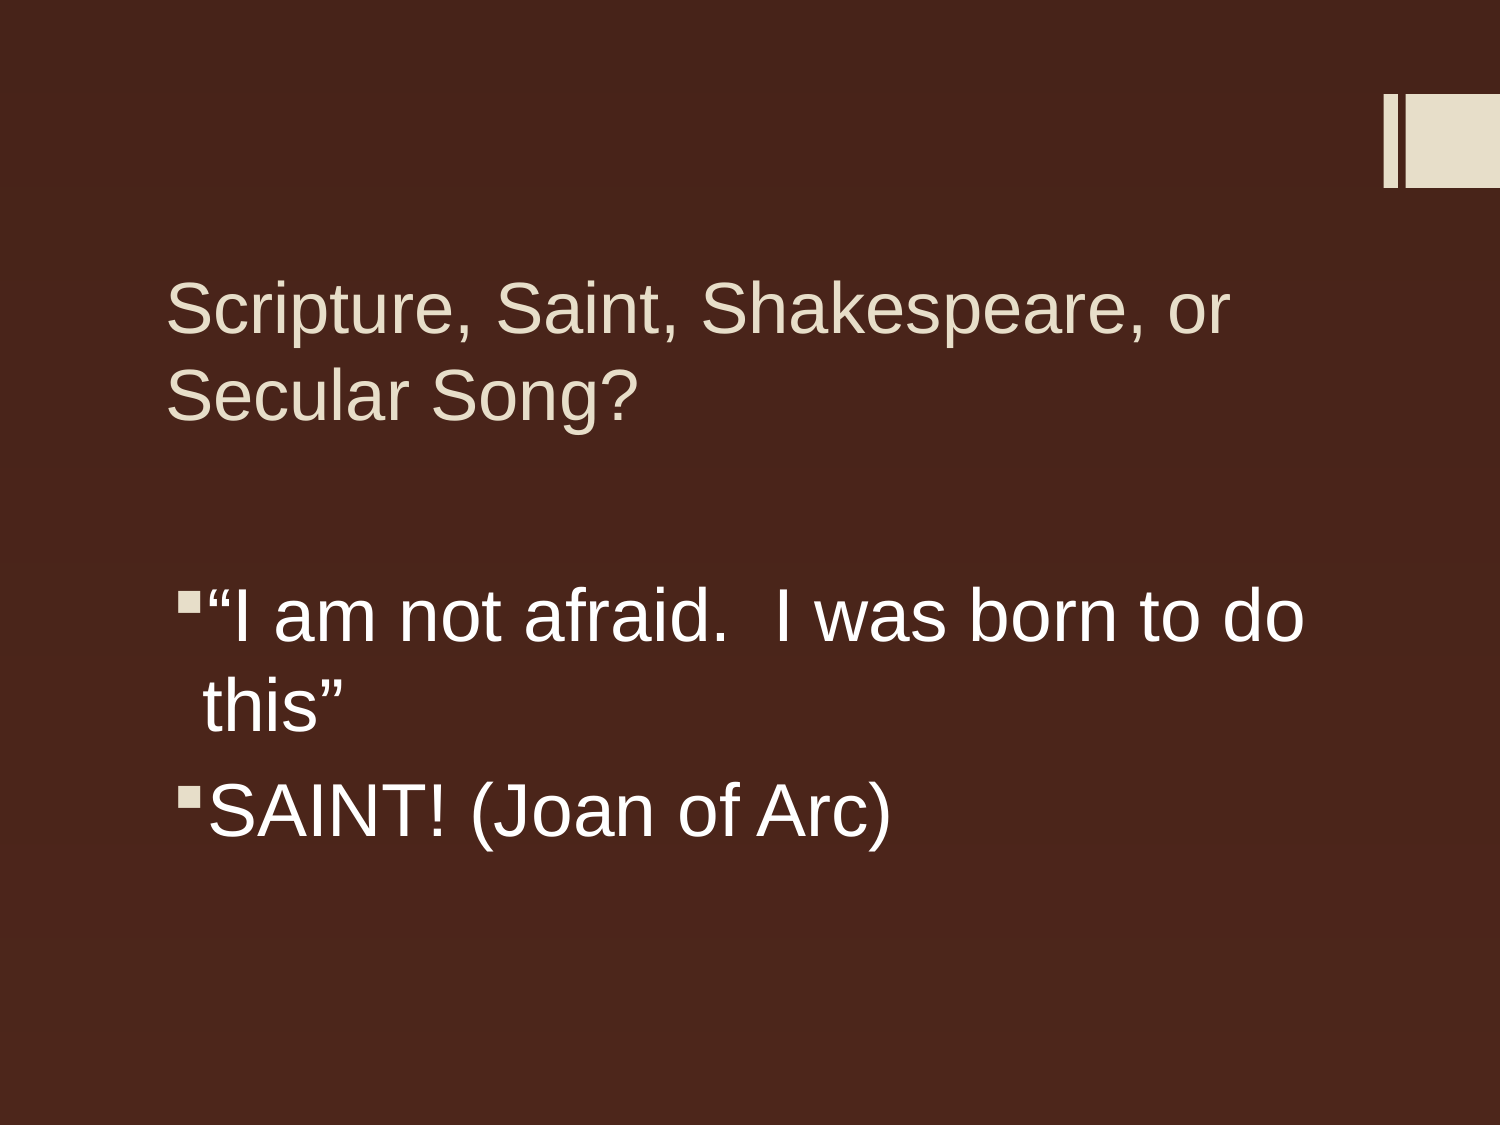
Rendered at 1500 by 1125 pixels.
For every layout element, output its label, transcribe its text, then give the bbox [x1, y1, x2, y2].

title Scripture, Saint, Shakespeare, or Secular Song? [150, 253, 1350, 443]
list “I am not afraid. I was born to do this” SAINT! (Joan of Arc) [150, 454, 1350, 1035]
